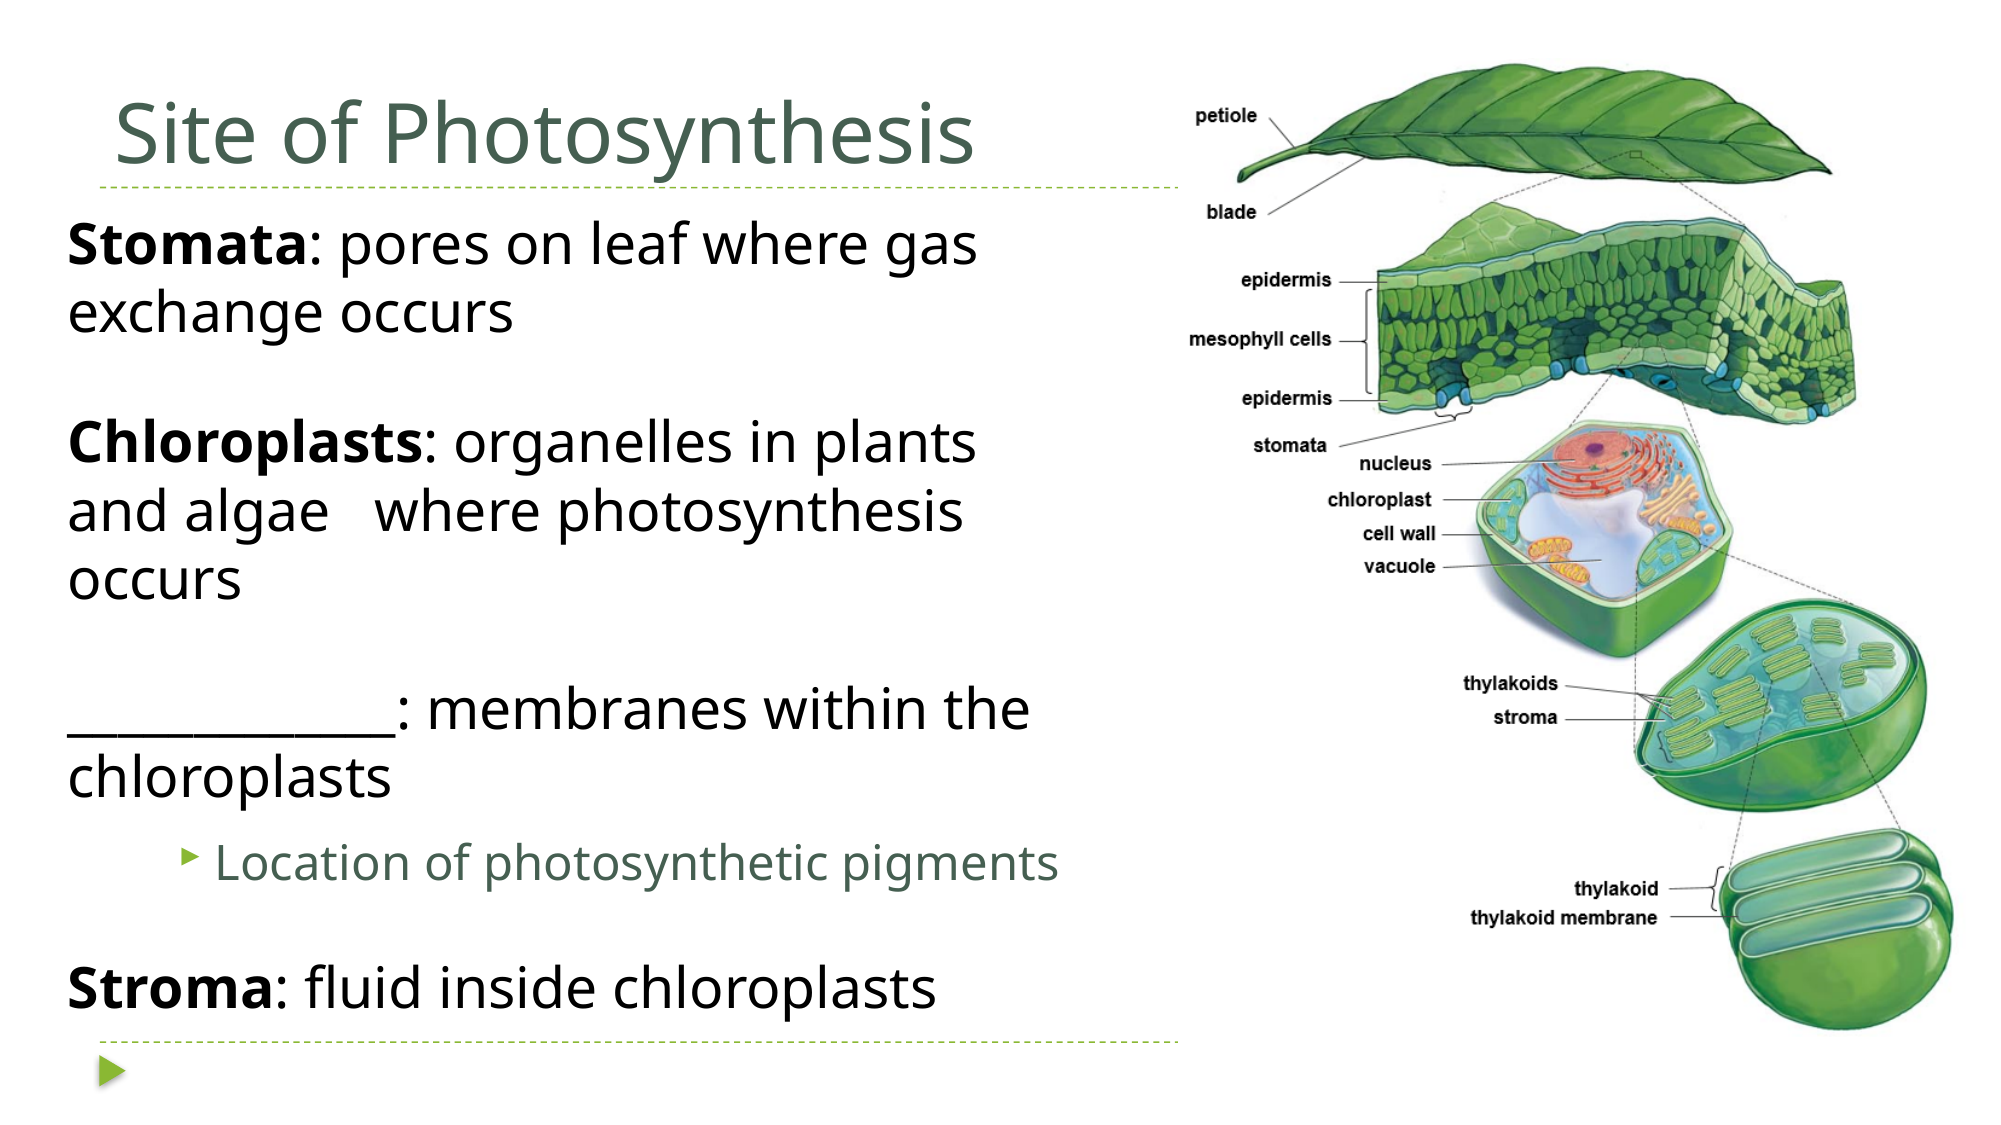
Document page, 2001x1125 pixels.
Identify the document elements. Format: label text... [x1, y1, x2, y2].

title Site of Photosynthesis [99, 24, 1900, 188]
picture [1177, 56, 1978, 1043]
list Stomata: pores on leaf where gas exchange occurs Chloroplasts: organelles in plants and algae where photosynthesis occurs _____________: membranes within the chloroplasts Location of photosynthetic pigments Stroma: fluid inside chloroplasts [52, 200, 1098, 1030]
